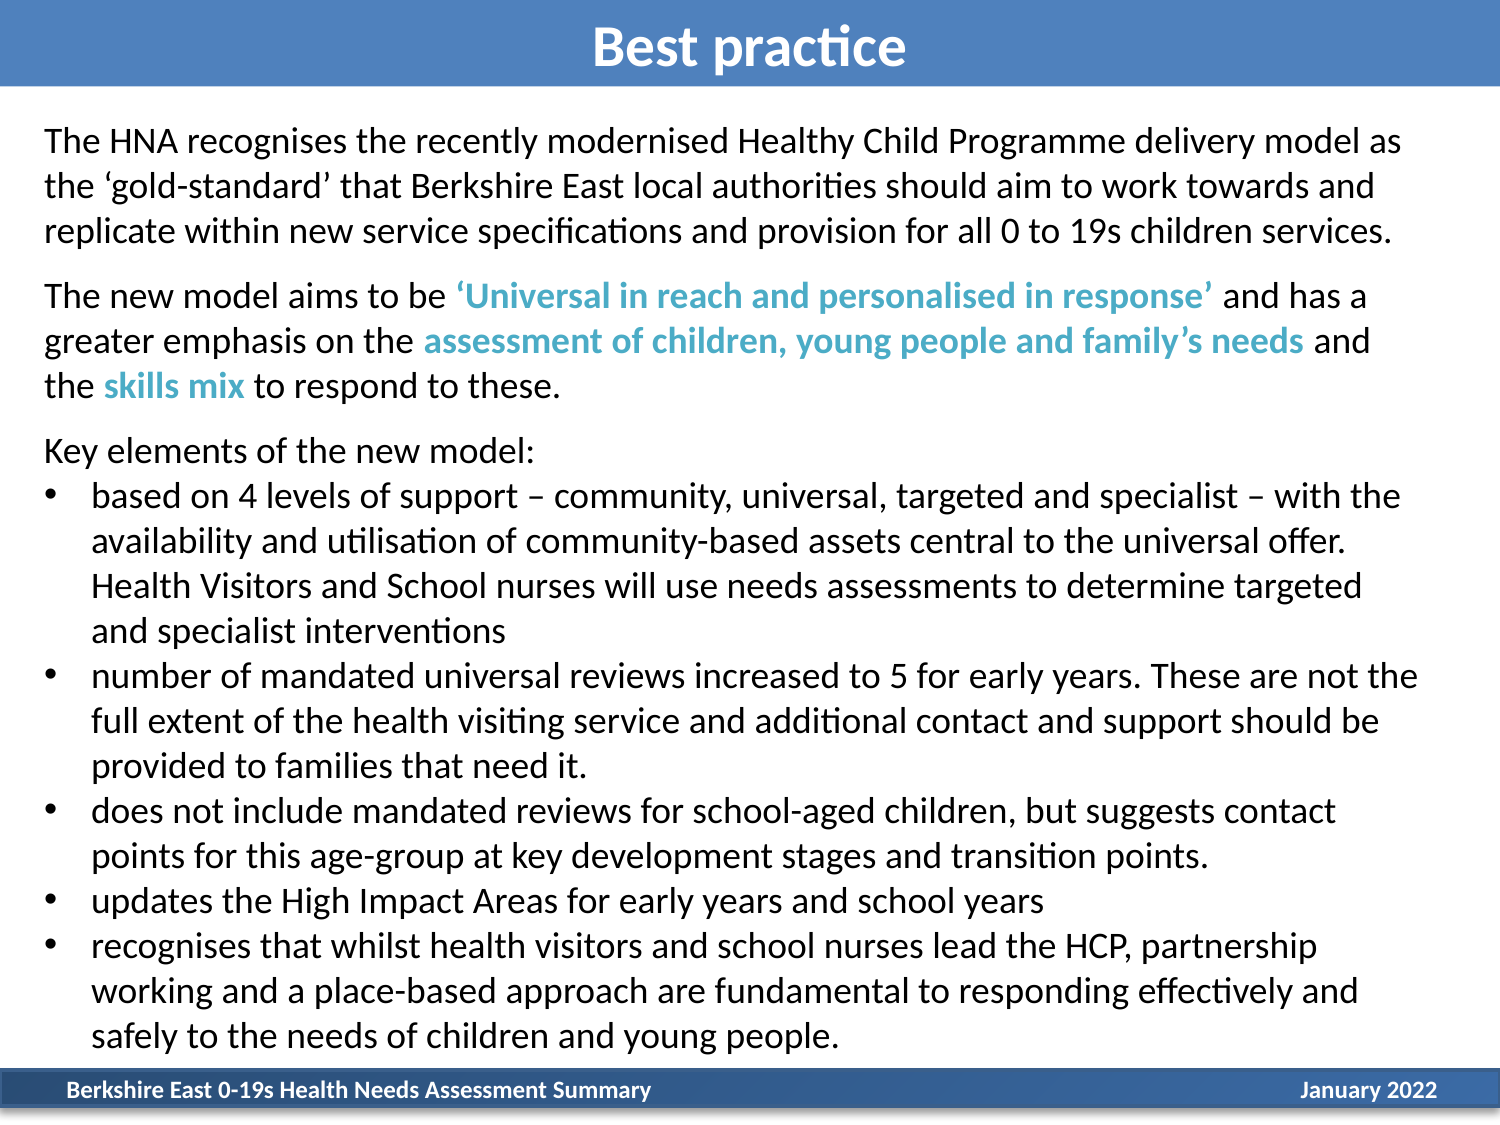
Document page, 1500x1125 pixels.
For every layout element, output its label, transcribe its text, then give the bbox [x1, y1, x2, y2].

text_box Best practice [0, 75, 1500, 87]
text_box Berkshire East 0-19s Health Needs Assessment Summary January 2022 [0, 1068, 1500, 1108]
text_box The HNA recognises the recently modernised Healthy Child Programme delivery model as the ‘gold-standard’ that Berkshire East local authorities should aim to work towards and replicate within new service specifications and provision for all 0 to 19s children services. The new model aims to be ‘Universal in reach and personalised in response’ and has a greater emphasis on the assessment of children, young people and family’s needs and the skills mix to respond to these. Key elements of the new model: based on 4 levels of support – community, universal, targeted and specialist – with the availability and utilisation of community-based assets central to the universal offer. Health Visitors and School nurses will use needs assessments to determine targeted and specialist interventions number of mandated universal reviews increased to 5 for early years. These are not the full extent of the health visiting service and additional contact and support should be provided to families that need it. does not include mandated reviews for school-aged children, but suggests contact points for this age-group at key development stages and transition points. updates the High Impact Areas for early years and school years recognises that whilst health visitors and school nurses lead the HCP, partnership working and a place-based approach are fundamental to responding effectively and safely to the needs of children and young people. [29, 108, 1459, 1064]
text_box [0, 0, 1500, 75]
